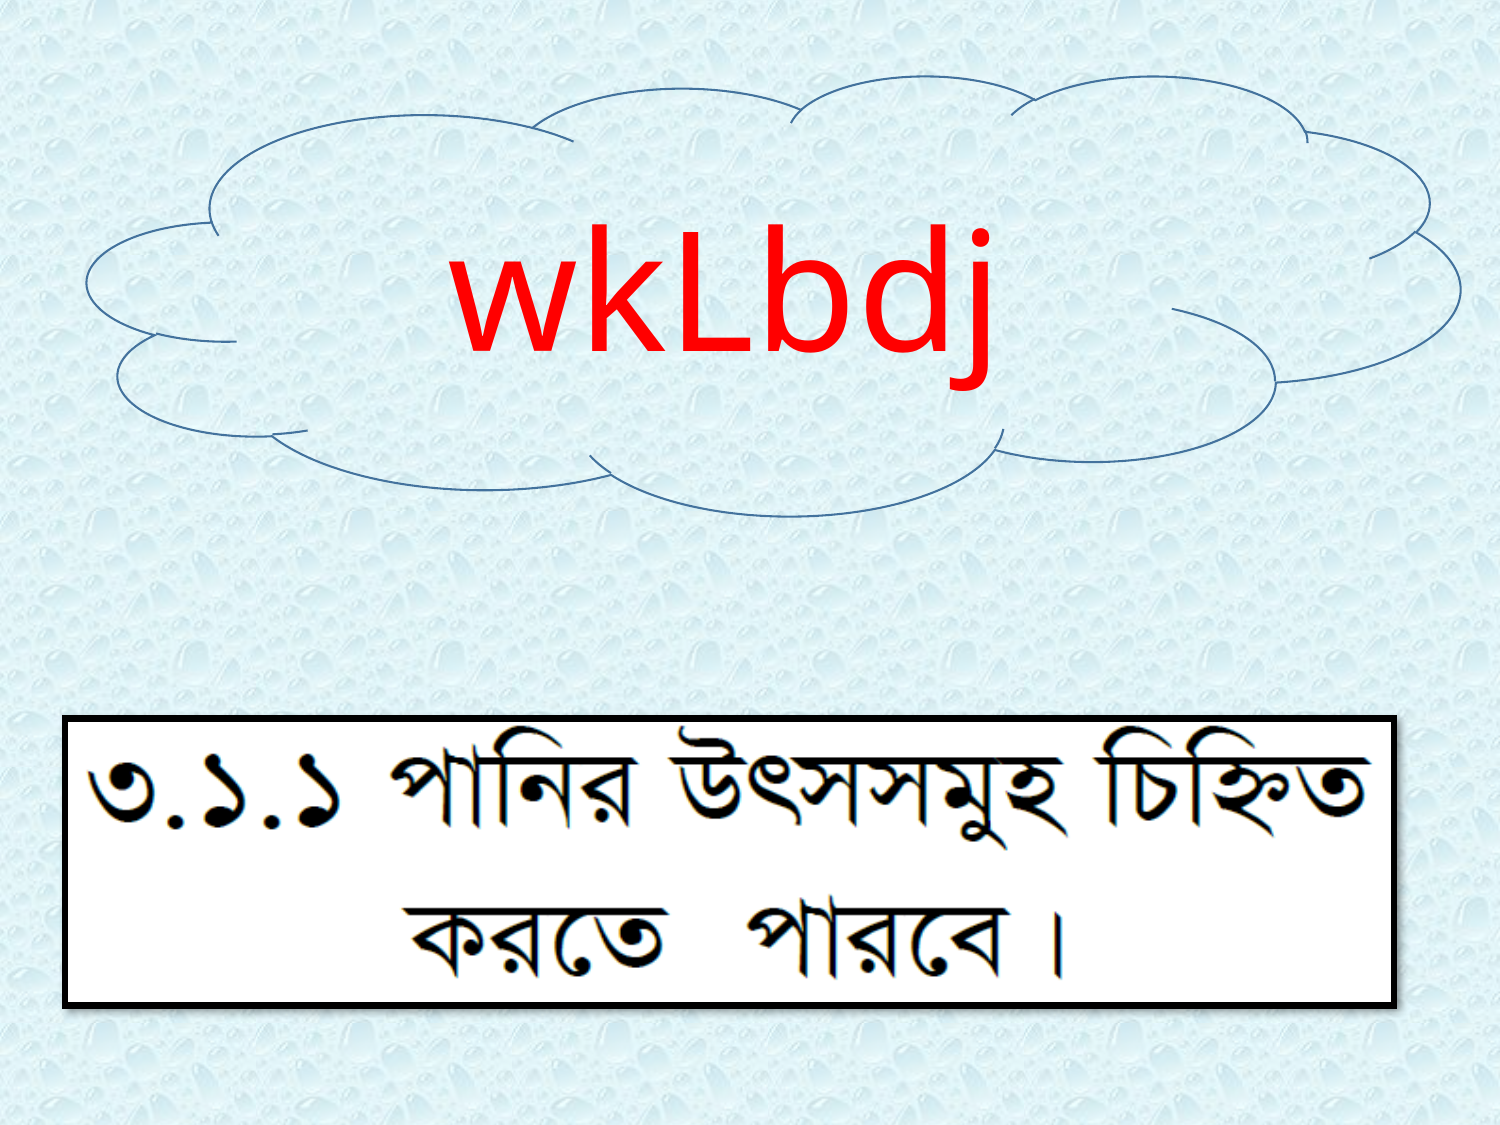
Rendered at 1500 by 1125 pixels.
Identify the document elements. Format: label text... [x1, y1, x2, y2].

text_box wkLbdj [85, 75, 1462, 518]
picture [68, 721, 1391, 1003]
